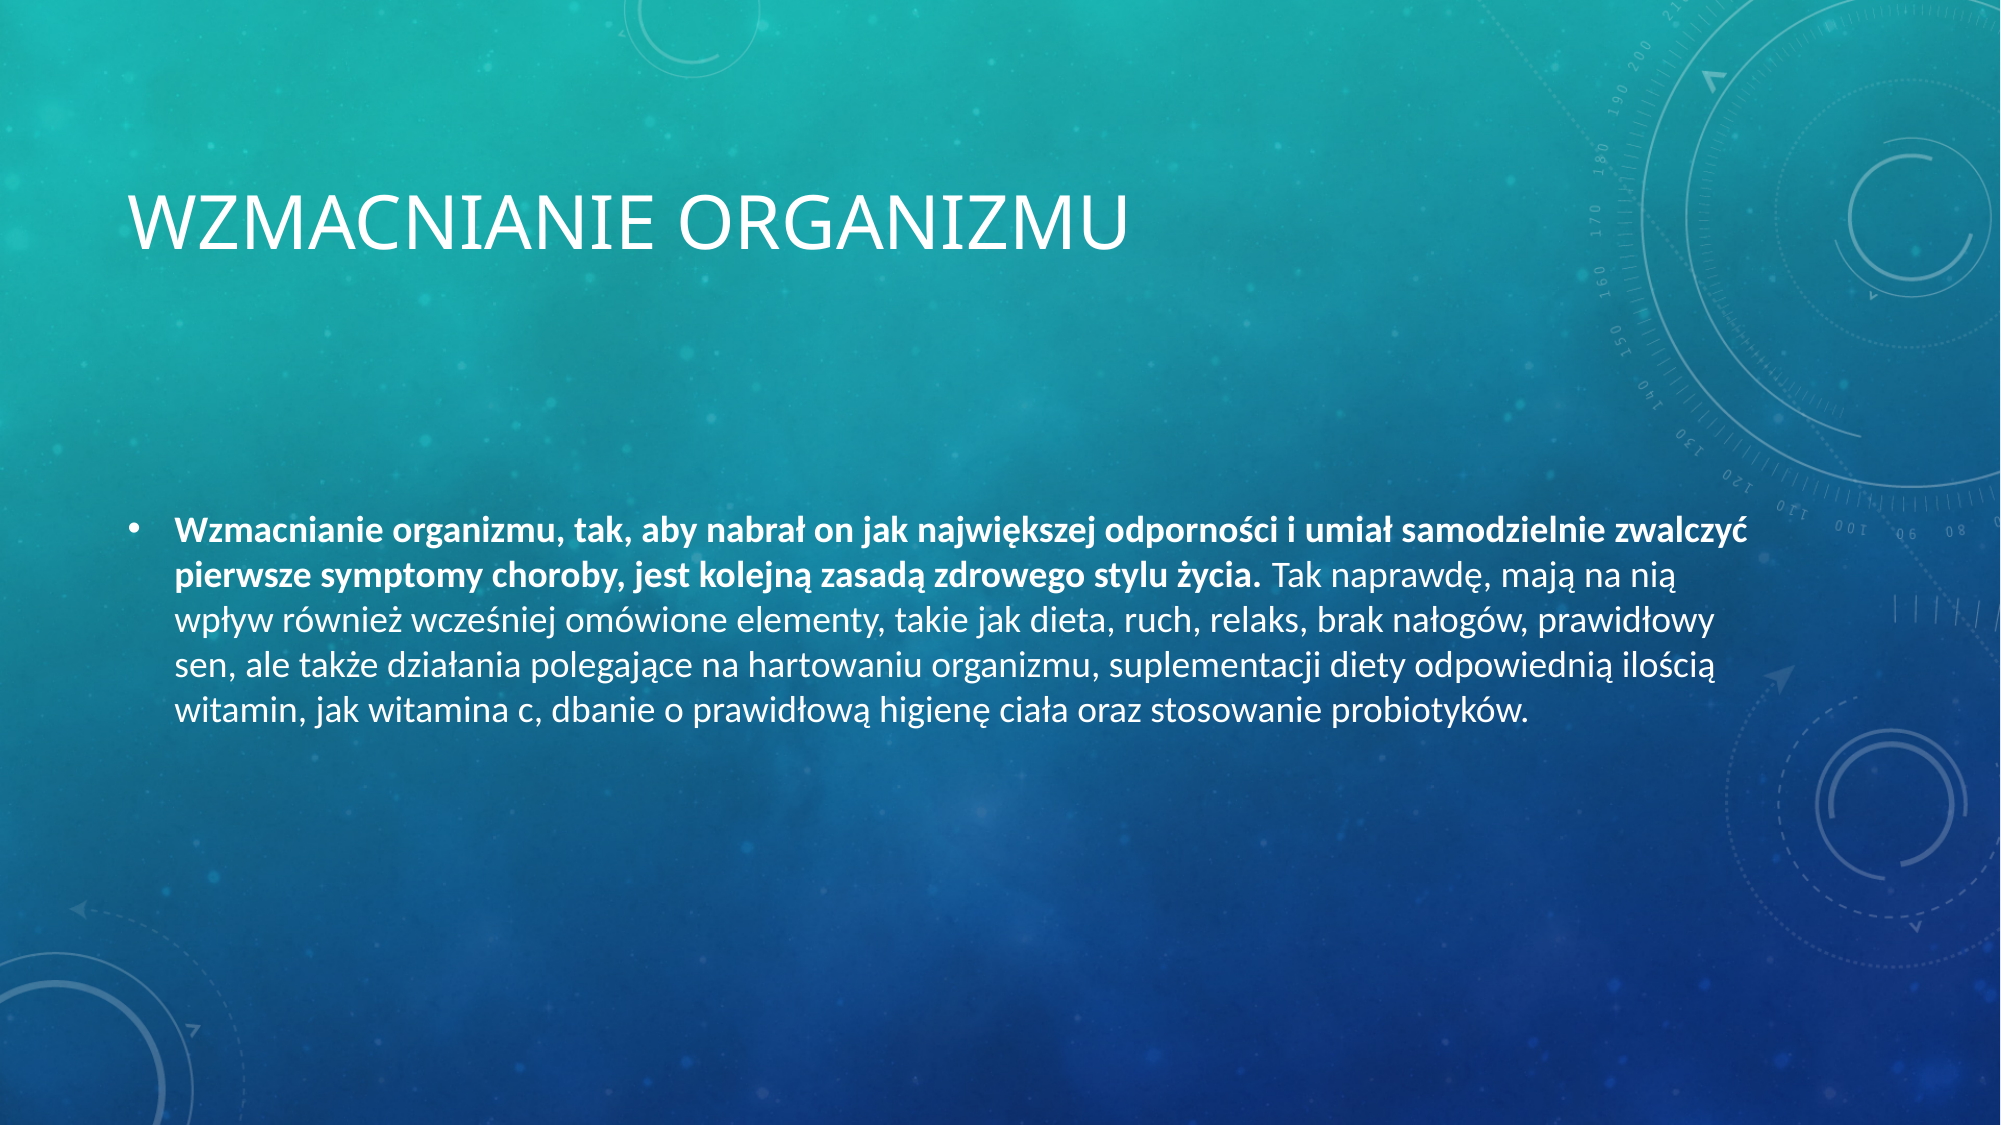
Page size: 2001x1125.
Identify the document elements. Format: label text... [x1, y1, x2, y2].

title Wzmacnianie organizmu [112, 99, 1775, 339]
picture [0, 0, 2001, 1125]
list Wzmacnianie organizmu, tak, aby nabrał on jak największej odporności i umiał samodzielnie zwalczyć pierwsze symptomy choroby, jest kolejną zasadą zdrowego stylu życia. Tak naprawdę, mają na nią wpływ również wcześniej omówione elementy, takie jak dieta, ruch, relaks, brak nałogów, prawidłowy sen, ale także działania polegające na hartowaniu organizmu, suplementacji diety odpowiednią ilością witamin, jak witamina c, dbanie o prawidłową higienę ciała oraz stosowanie probiotyków. [112, 351, 1775, 950]
